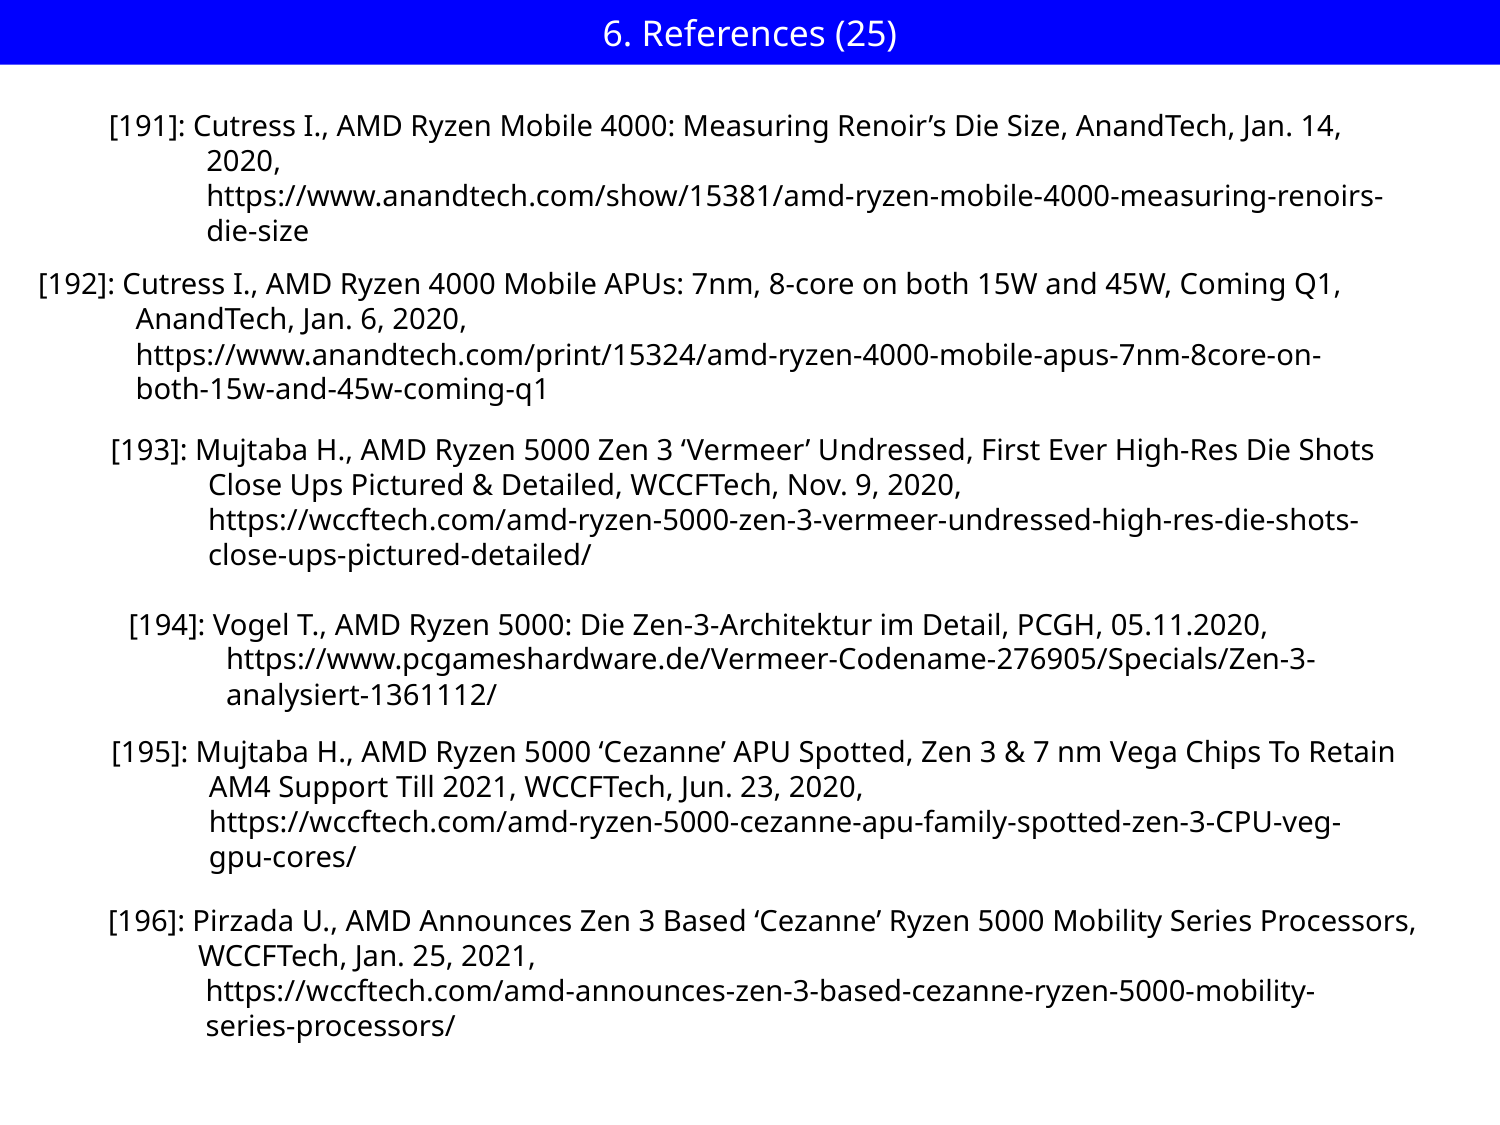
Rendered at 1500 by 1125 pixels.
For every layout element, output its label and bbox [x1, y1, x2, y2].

text_box [113, 598, 1332, 719]
title [0, 0, 1500, 65]
text_box [95, 424, 1391, 579]
text_box [96, 725, 1412, 881]
text_box [93, 99, 1400, 255]
text_box [23, 258, 1500, 413]
text_box [93, 895, 1433, 1050]
